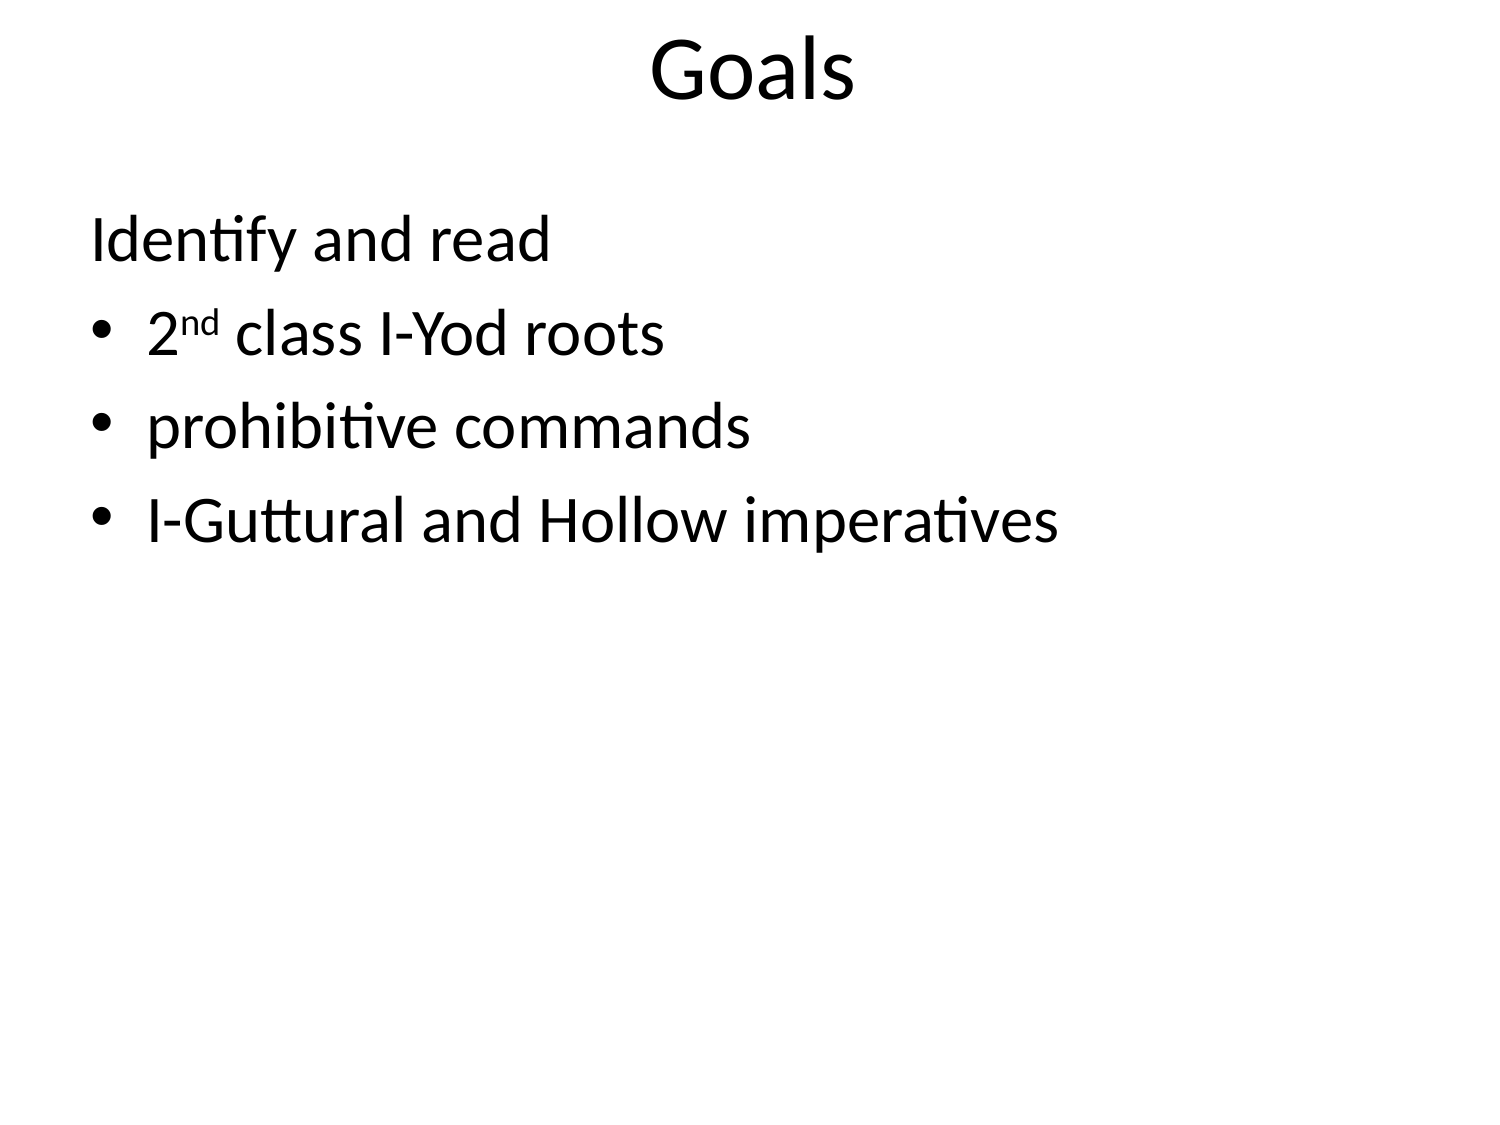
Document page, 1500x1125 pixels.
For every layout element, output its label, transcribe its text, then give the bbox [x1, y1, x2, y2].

list Identify and read 2nd class I-Yod roots prohibitive commands I-Guttural and Hollow imperatives [75, 187, 1425, 900]
title Goals [78, 0, 1429, 125]
